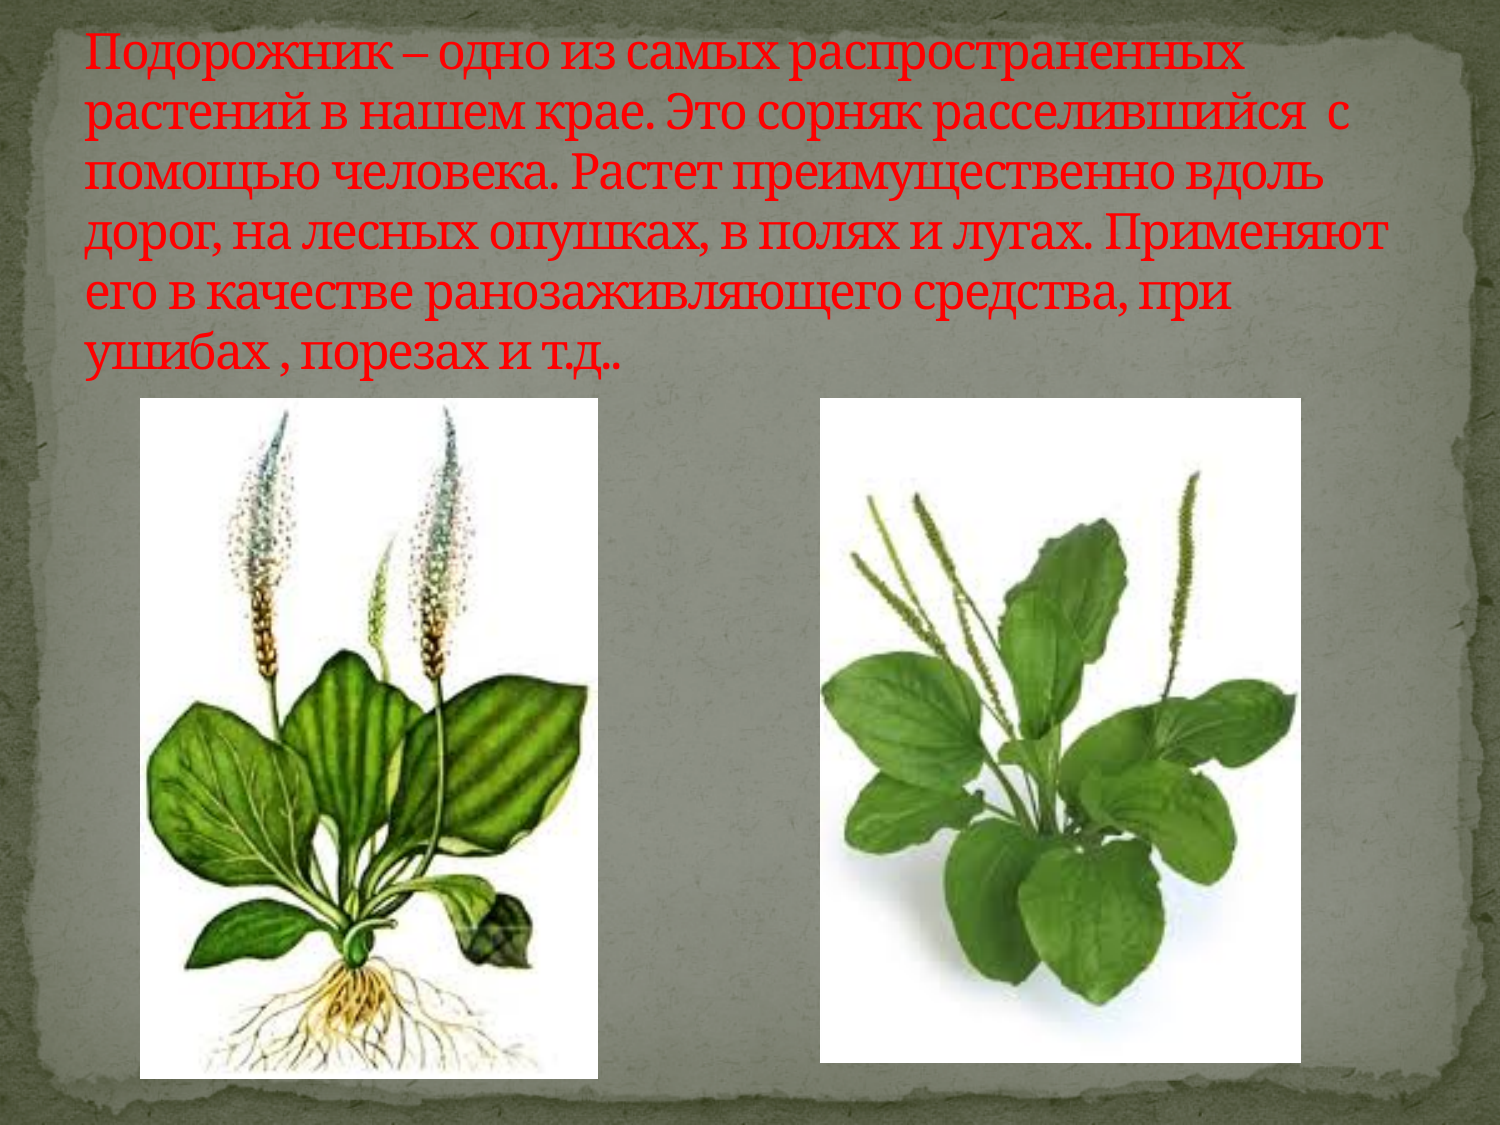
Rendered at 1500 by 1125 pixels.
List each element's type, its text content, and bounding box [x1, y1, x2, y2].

title Подорожник – одно из самых распространенных растений в нашем крае. Это сорняк расселившийся с помощью человека. Растет преимущественно вдоль дорог, на лесных опушках, в полях и лугах. Применяют его в качестве ранозаживляющего средства, при ушибах , порезах и т.д.. [70, 187, 1421, 388]
picture [820, 398, 1301, 1063]
picture [140, 398, 598, 1080]
